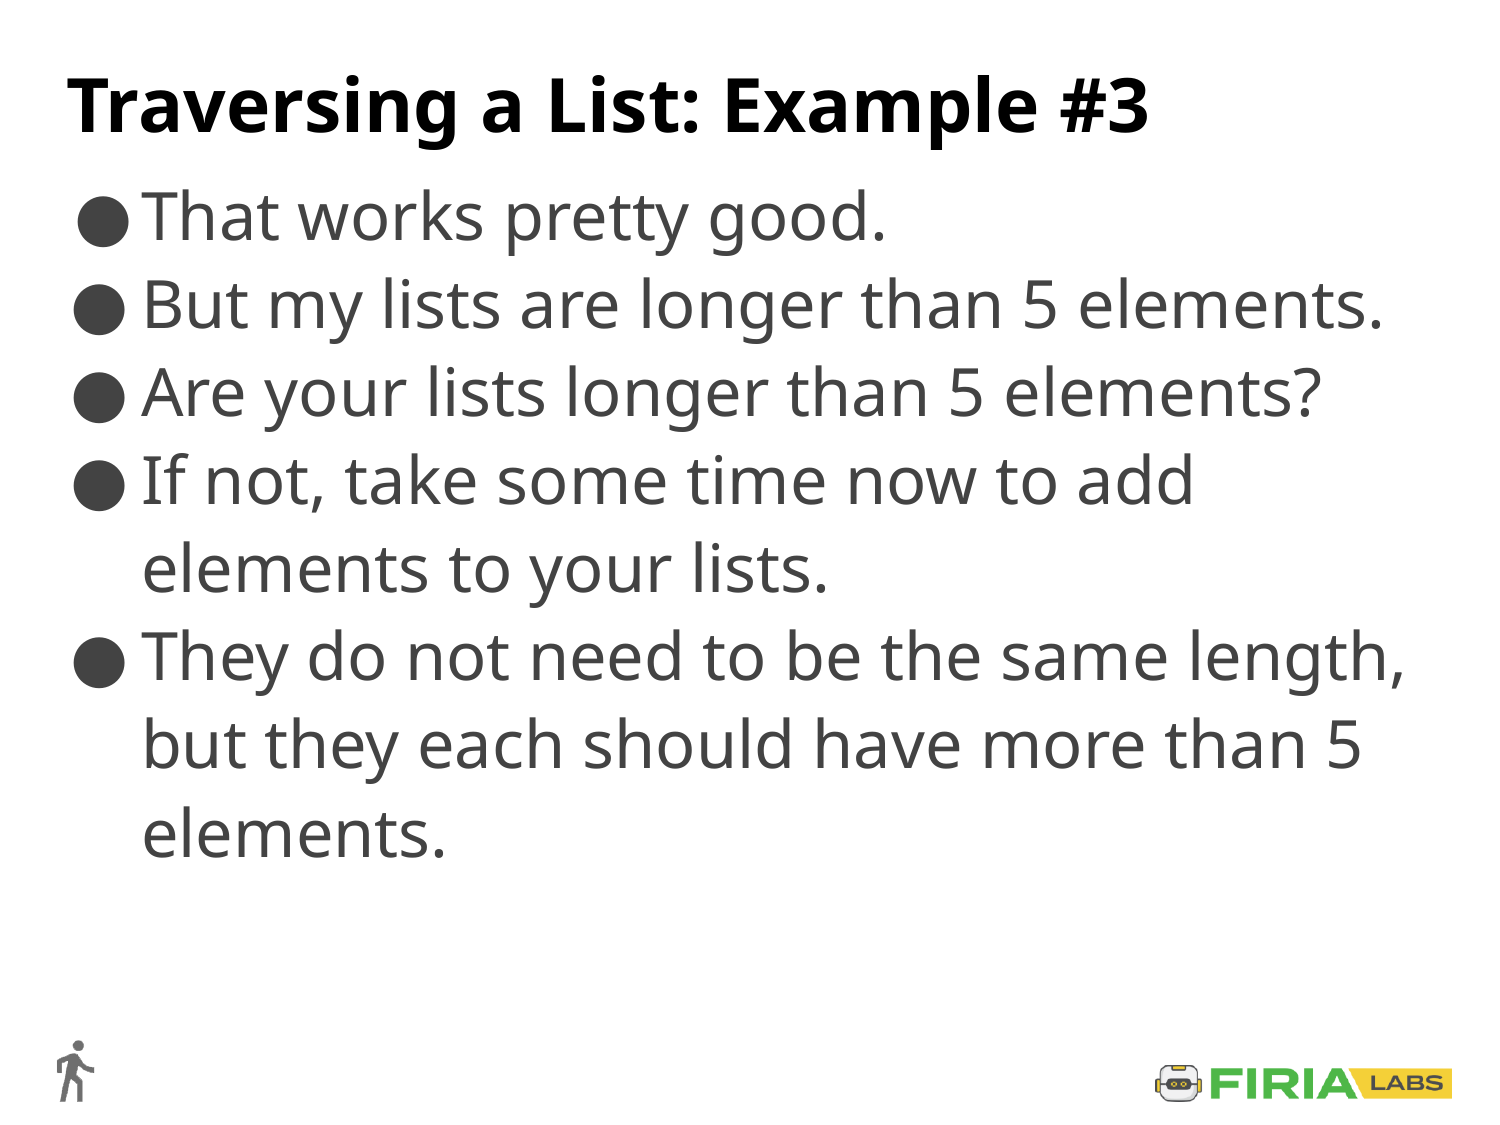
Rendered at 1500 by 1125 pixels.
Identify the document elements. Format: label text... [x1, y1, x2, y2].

picture [41, 1030, 103, 1107]
title Traversing a List: Example #3 [51, 34, 1449, 158]
picture [1144, 1058, 1459, 1107]
list That works pretty good. But my lists are longer than 5 elements. Are your lists longer than 5 elements? If not, take some time now to add elements to your lists. They do not need to be the same length, but they each should have more than 5 elements. [51, 158, 1449, 1074]
